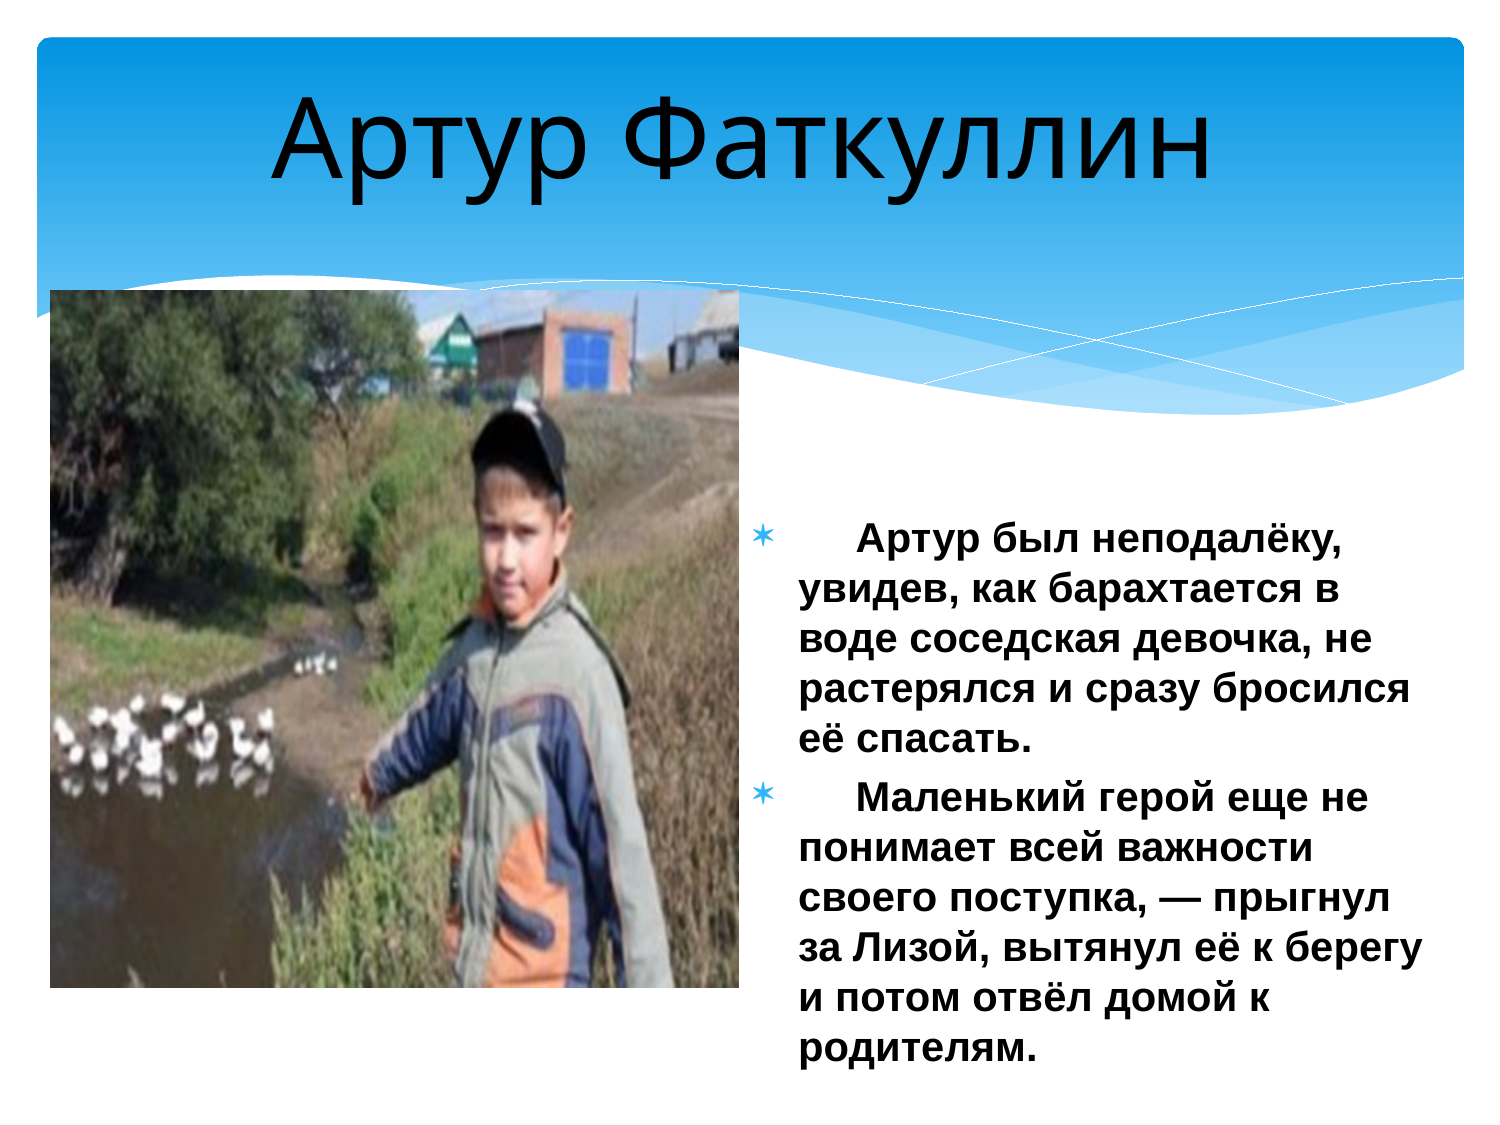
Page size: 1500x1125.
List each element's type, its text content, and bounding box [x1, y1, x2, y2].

picture [49, 290, 739, 988]
title Артур Фаткуллин [29, 30, 1459, 237]
list Артур был неподалёку, увидев, как барахтается в воде соседская девочка, не растерялся и сразу бросился её спасать. Маленький герой еще не понимает всей важности своего поступка, — прыгнул за Лизой, вытянул её к берегу и потом отвёл домой к родителям. [738, 503, 1447, 1094]
